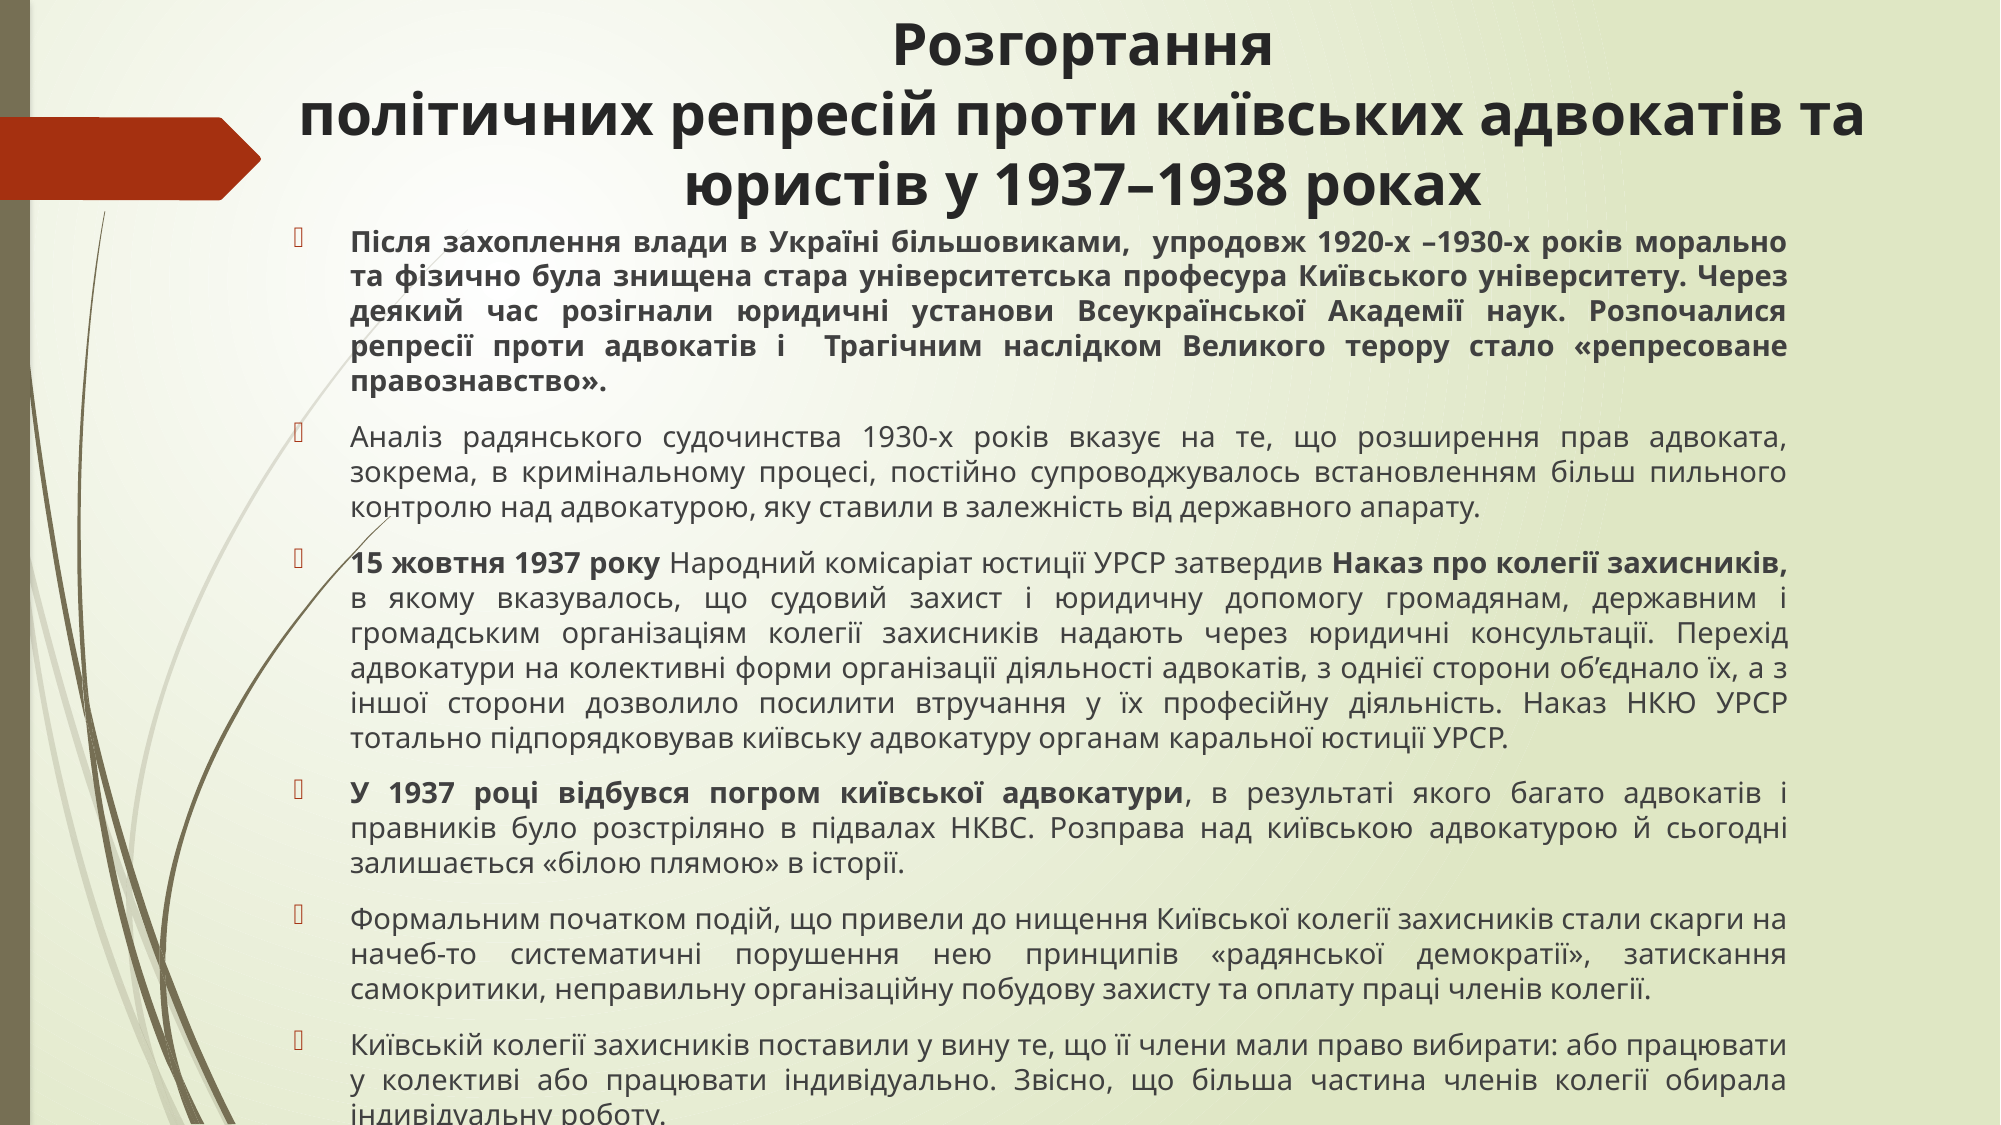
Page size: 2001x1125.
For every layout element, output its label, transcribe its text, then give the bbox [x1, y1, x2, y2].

title Розгортання політичних репресій проти київських адвокатів та юристів у 1937–1938 роках [278, 0, 1888, 262]
list Після захоплення влади в Україні більшовиками, упродовж 1920-х –1930‑х років морально та фізично була знищена стара університетська професура Київського університету. Через деякий час розігнали юридичні установи Всеукраїнської Академії наук. Розпочалися репресії проти адвокатів і Трагічним наслідком Великого терору стало «репресоване правознавство». Аналіз радянського судочинства 1930‑х років вказує на те, що розширення прав адвоката, зокрема, в кримінальному процесі, постійно супроводжувалось встановленням більш пильного контролю над адвокатурою, яку ставили в залежність від державного апарату. 15 жовтня 1937 року Народний комісаріат юстиції УРСР затвердив Наказ про колегії захисників, в якому вказувалось, що судовий захист і юридичну допомогу громадянам, державним і громадським організаціям колегії захисників надають через юридичні консультації. Перехід адвокатури на колективні форми організації діяльності адвокатів, з однієї сторони об’єднало їх, а з іншої сторони дозволило посилити втручання у їх професійну діяльність. Наказ НКЮ УРСР тотально підпорядковував київську адвокатуру органам каральної юстиції УРСР. У 1937 році відбувся погром київської адвокатури, в результаті якого багато адвокатів і правників було розстріляно в підвалах НКВС. Розправа над київською адвокатурою й сьогодні залишається «білою плямою» в історії. Формальним початком подій, що привели до нищення Київської колегії захисників стали скарги на начеб-то систематичні порушення нею принципів «радянської демократії», затискання самокритики, неправильну організаційну побудову захисту та оплату праці членів колегії. Київській колегії захисників поставили у вину те, що її члени мали право вибирати: або працювати у колективі або працювати індивідуально. Звісно, що більша частина членів колегії обирала індивідуальну роботу. [278, 215, 1804, 1096]
